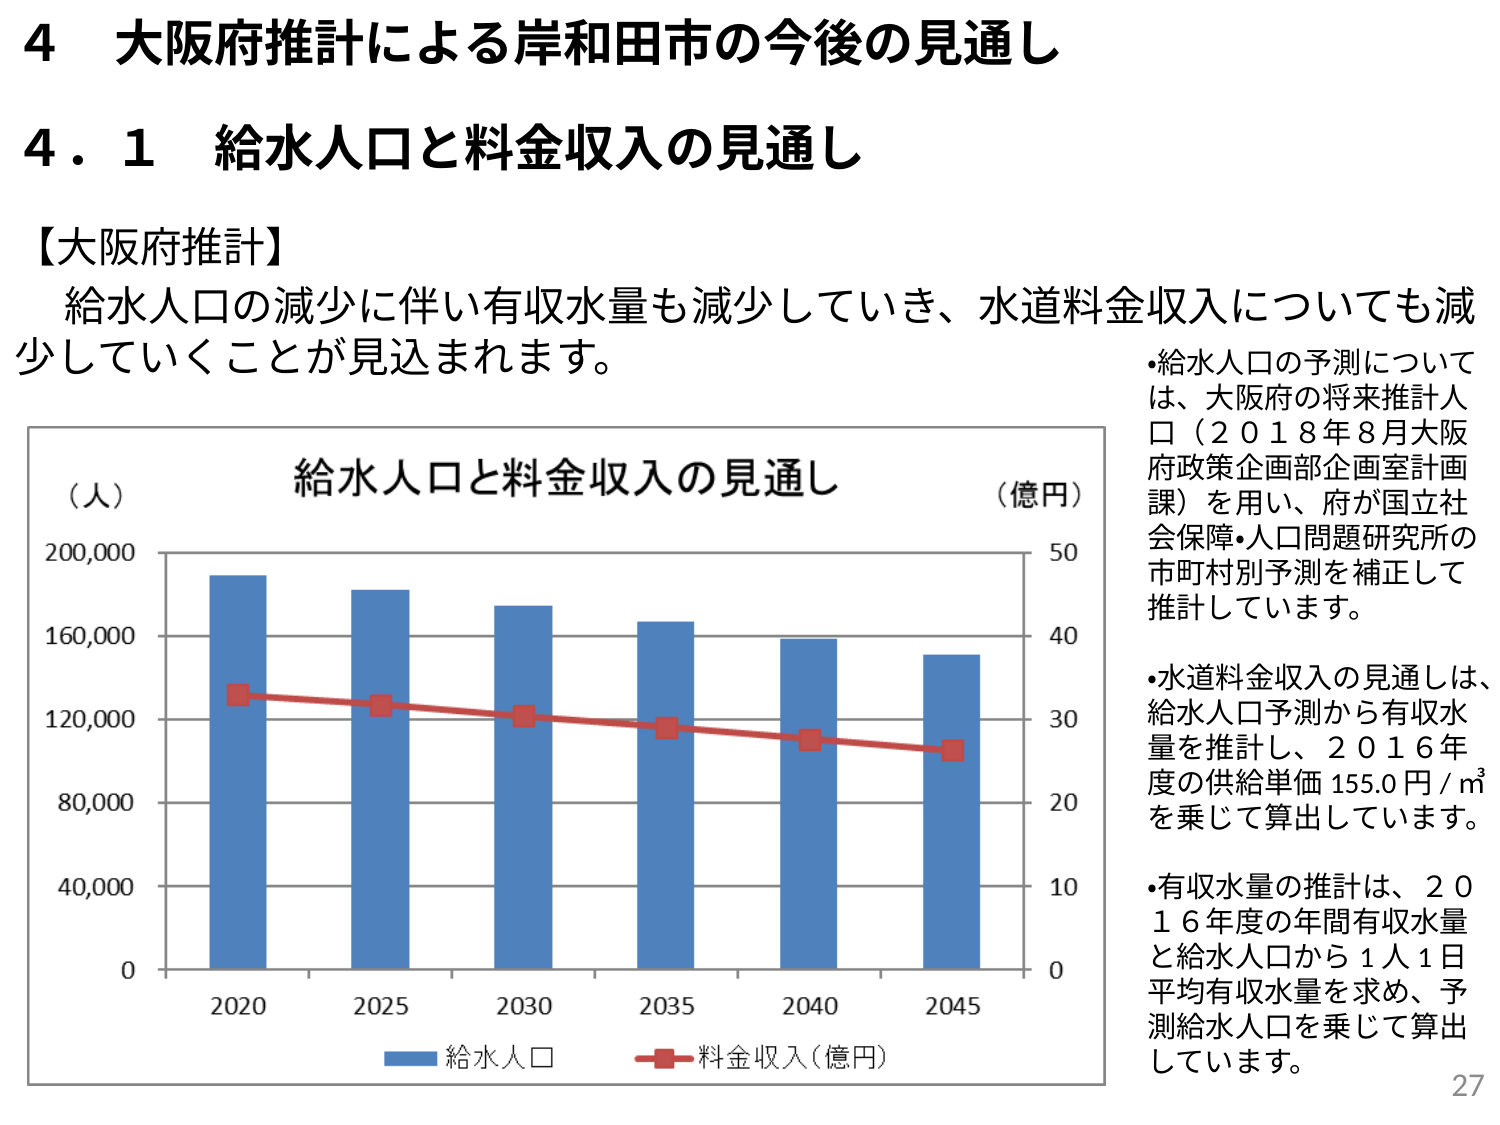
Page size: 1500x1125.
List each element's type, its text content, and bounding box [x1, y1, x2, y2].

text_box ４ 大阪府推計による岸和田市の今後の見通し ４．１ 給水人口と料金収入の見通し 【大阪府推計】 給水人口の減少に伴い有収水量も減少していき、水道料金収入についても減少していくことが見込まれます。 [0, 3, 1500, 389]
picture [27, 426, 1106, 1086]
text_box ・給水人口の予測については、大阪府の将来推計人口（２０１８年８月大阪府政策企画部企画室計画課）を用い、府が国立社会保障・人口問題研究所の市町村別予測を補正して推計しています。 ・水道料金収入の見通しは、給水人口予測から有収水量を推計し、２０１６年度の供給単価155.0円/㎥を乗じて算出しています。 ・有収水量の推計は、２０１６年度の年間有収水量と給水人口から1人1日平均有収水量を求め、予測給水人口を乗じて算出しています。 [1132, 337, 1500, 1125]
slide_number 27 [1162, 1053, 1500, 1114]
